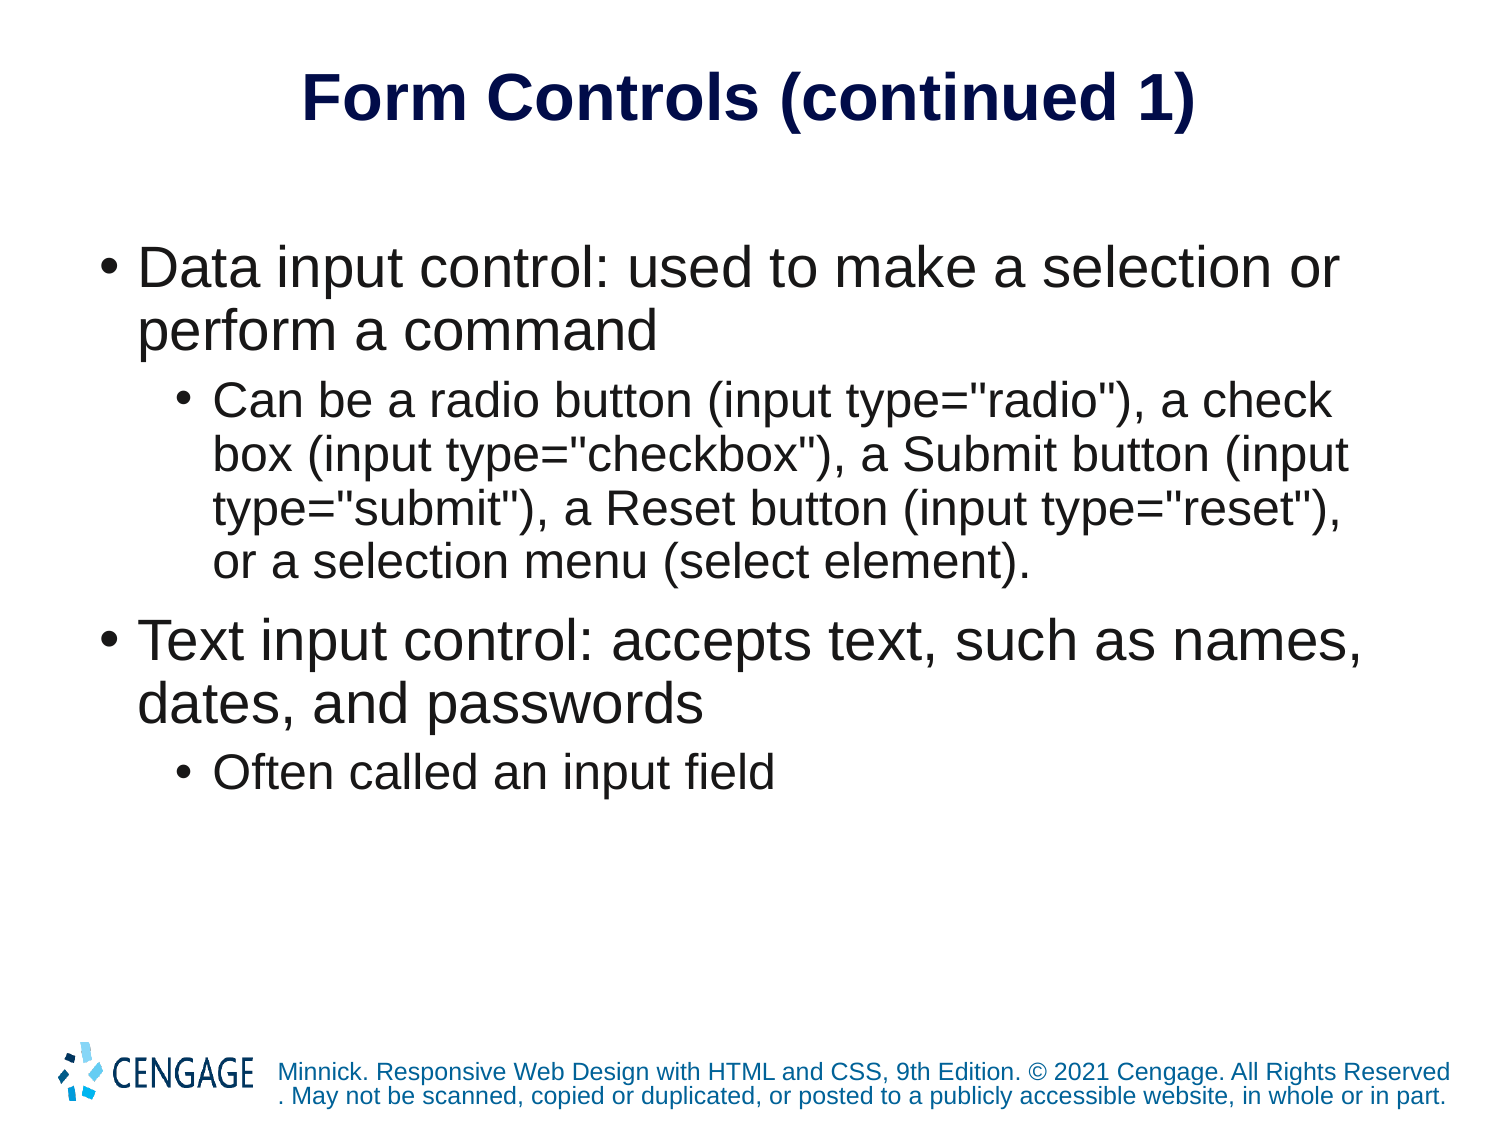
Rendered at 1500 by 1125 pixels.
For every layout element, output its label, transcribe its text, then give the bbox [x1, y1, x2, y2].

picture [58, 1042, 253, 1101]
title Form Controls (continued 1) [103, 62, 1397, 175]
footer Minnick. Responsive Web Design with HTML and CSS, 9th Edition. © 2021 Cengage. All Rights Reserved. May not be scanned, copied or duplicated, or posted to a publicly accessible website, in whole or in part. [262, 1040, 1475, 1100]
list Data input control: used to make a selection or perform a command Can be a radio button (input type="radio"), a check box (input type="checkbox"), a Submit button (input type="submit"), a Reset button (input type="reset"), or a selection menu (select element). Text input control: accepts text, such as names, dates, and passwords Often called an input field [99, 237, 1397, 1024]
